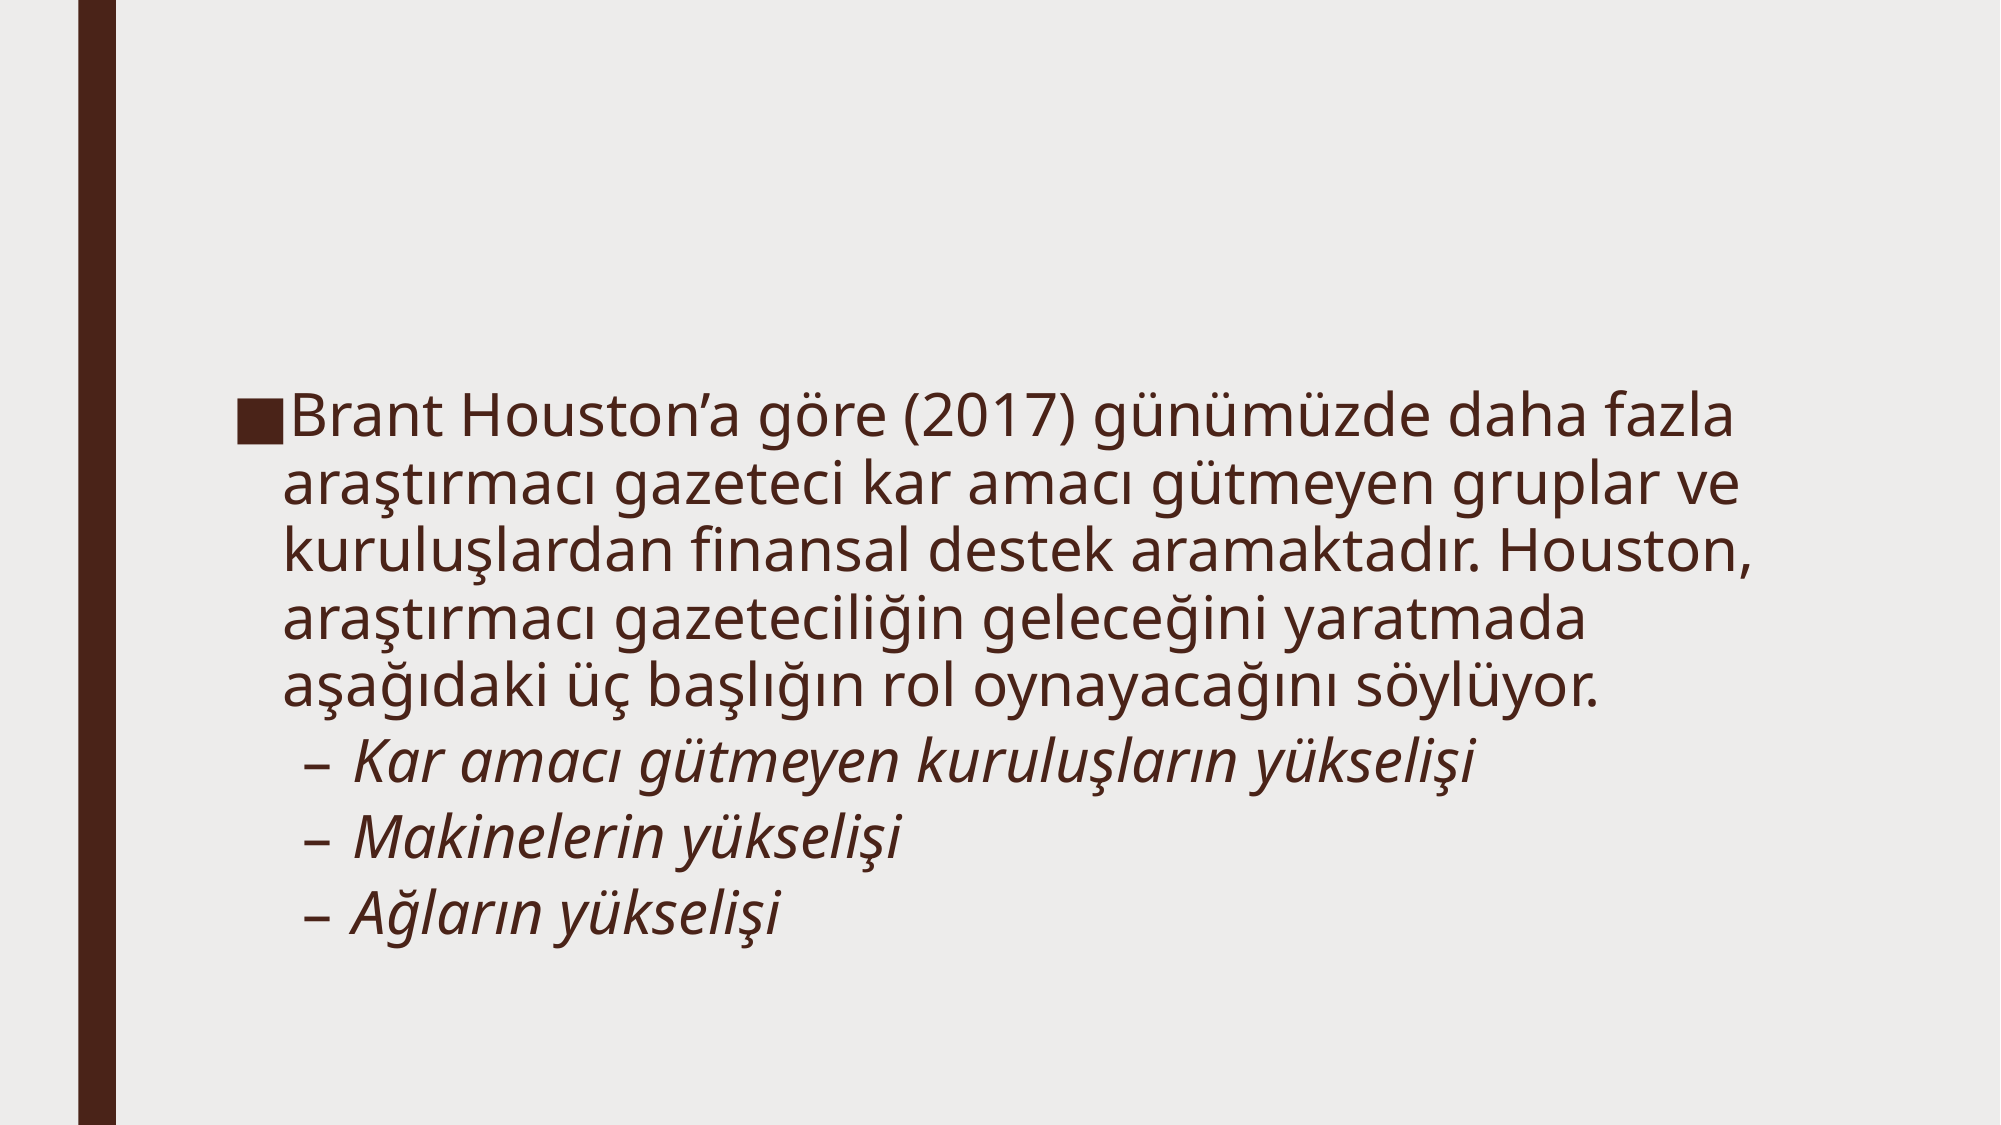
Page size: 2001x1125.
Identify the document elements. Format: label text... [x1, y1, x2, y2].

list Brant Houston’a göre (2017) günümüzde daha fazla araştırmacı gazeteci kar amacı gütmeyen gruplar ve kuruluşlardan finansal destek aramaktadır. Houston, araştırmacı gazeteciliğin geleceğini yaratmada aşağıdaki üç başlığın rol oynayacağını söylüyor. Kar amacı gütmeyen kuruluşların yükselişi Makinelerin yükselişi Ağların yükselişi [224, 374, 1801, 963]
